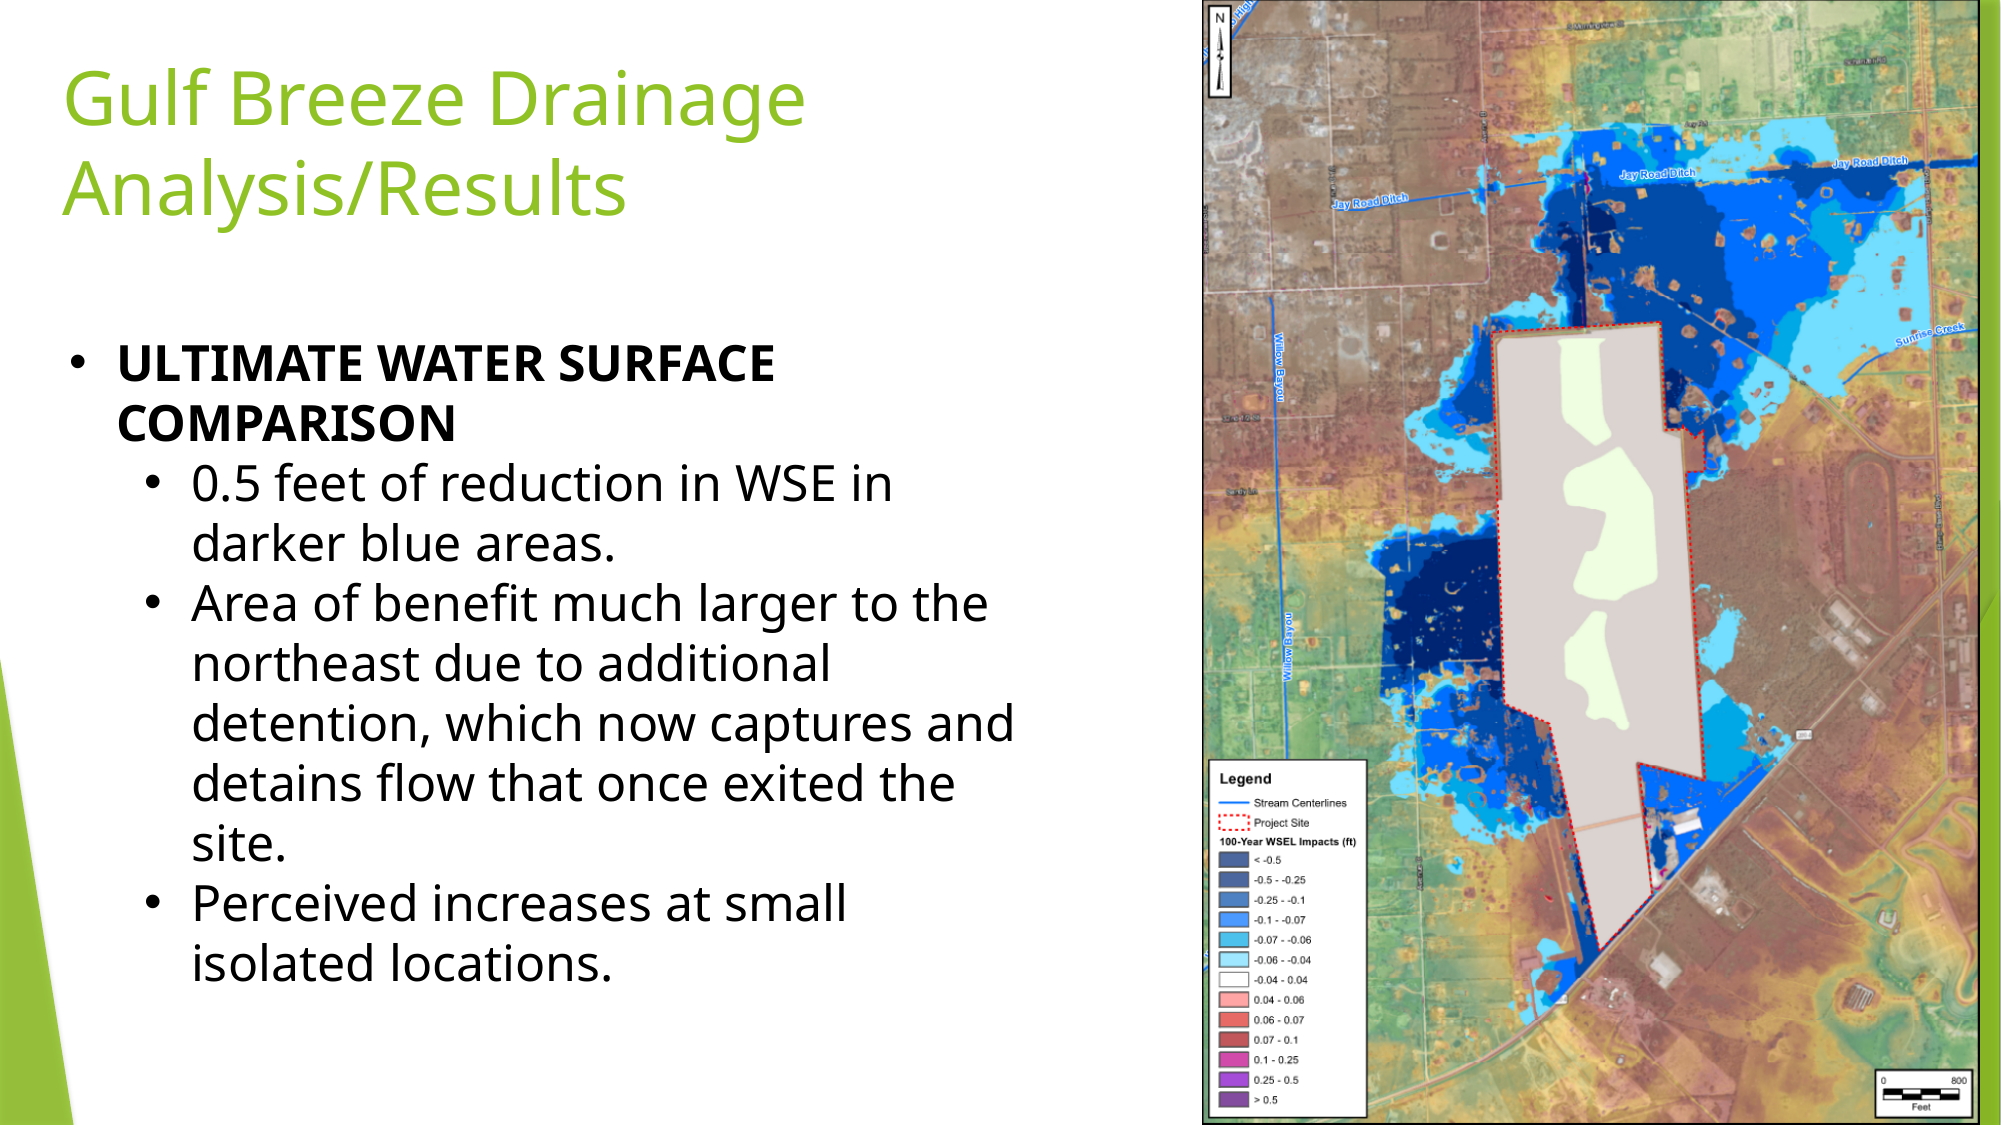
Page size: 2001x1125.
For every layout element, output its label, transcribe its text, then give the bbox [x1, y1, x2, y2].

title Gulf Breeze Drainage Analysis/Results [47, 43, 1196, 277]
text_box ULTIMATE WATER SURFACE COMPARISON 0.5 feet of reduction in WSE in darker blue areas. Area of benefit much larger to the northeast due to additional detention, which now captures and detains flow that once exited the site. Perceived increases at small isolated locations. [54, 323, 1055, 999]
picture [1201, 0, 1981, 1125]
